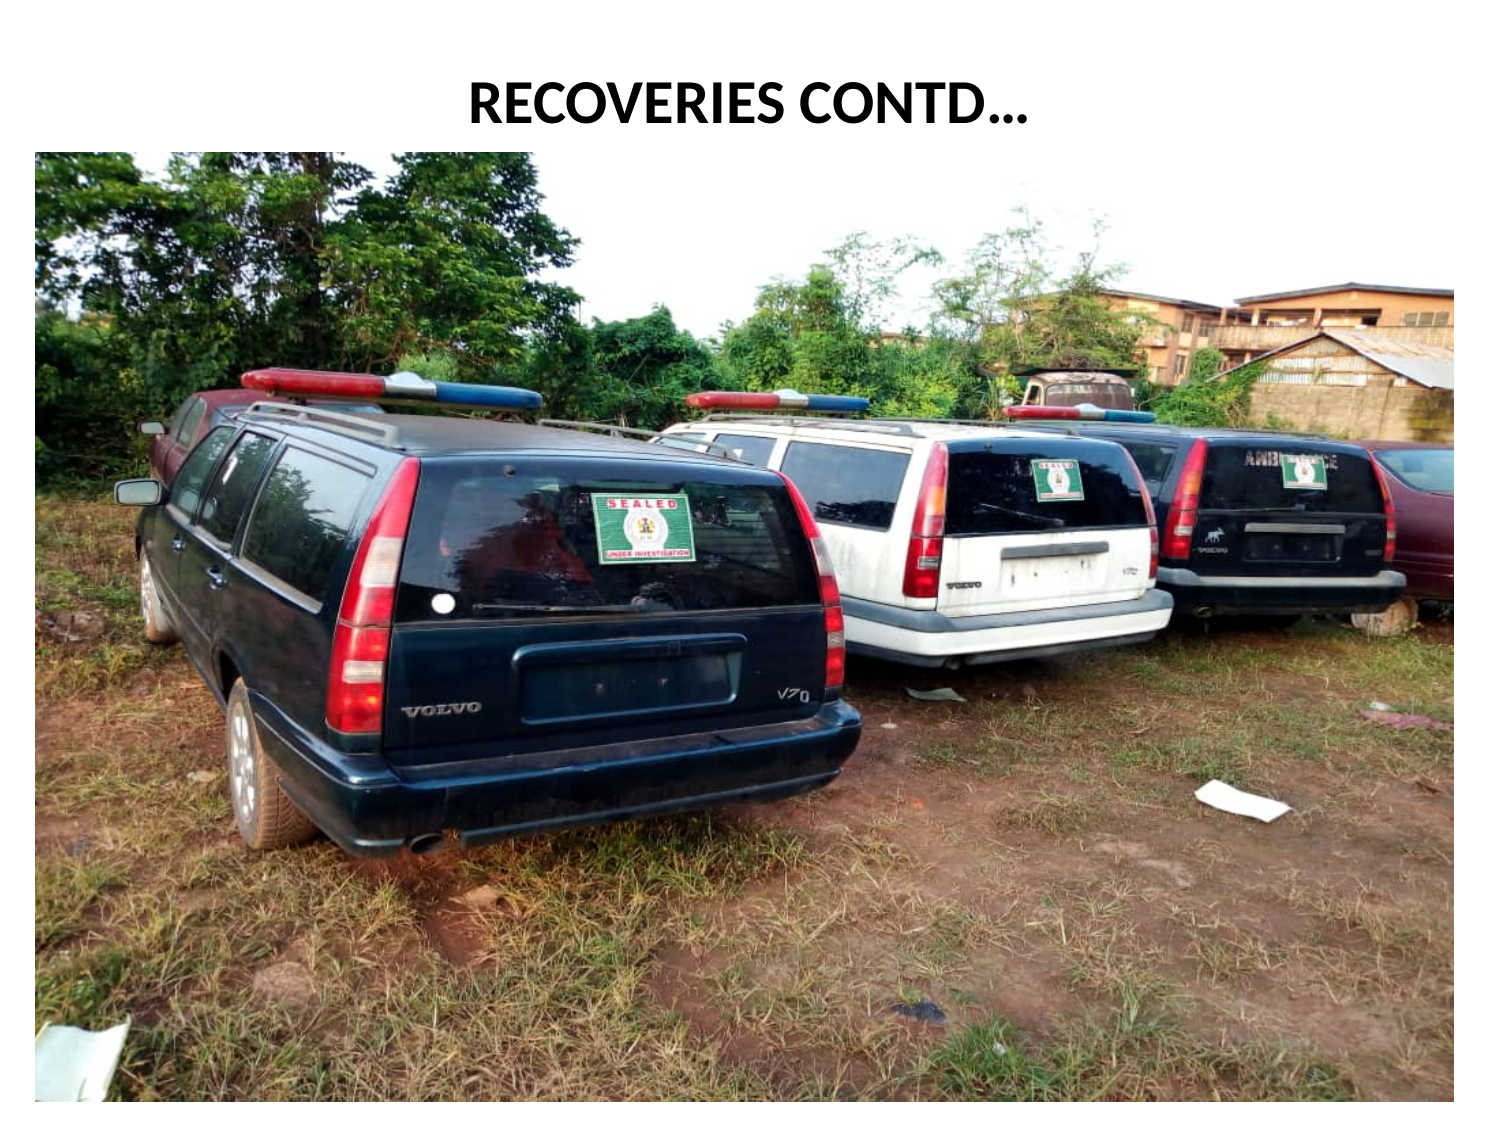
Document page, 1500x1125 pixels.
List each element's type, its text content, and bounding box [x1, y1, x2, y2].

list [34, 152, 1454, 1102]
title RECOVERIES CONTD… [75, 45, 1425, 151]
